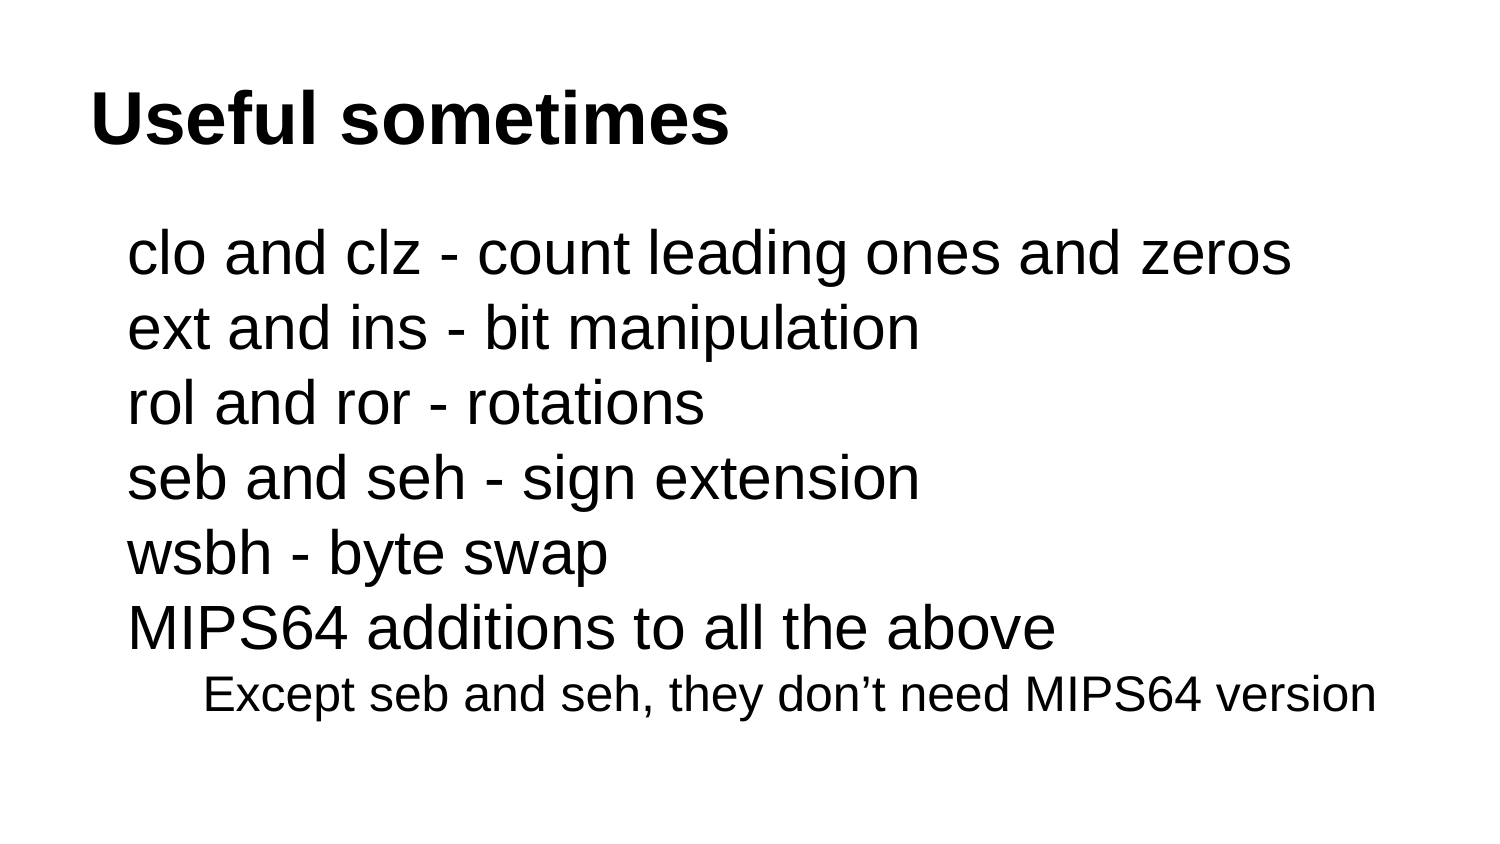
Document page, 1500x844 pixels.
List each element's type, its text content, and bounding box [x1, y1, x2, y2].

title Useful sometimes [75, 33, 1425, 175]
list clo and clz - count leading ones and zeros ext and ins - bit manipulation rol and ror - rotations seb and seh - sign extension wsbh - byte swap MIPS64 additions to all the above Except seb and seh, they don’t need MIPS64 version [75, 196, 1425, 808]
